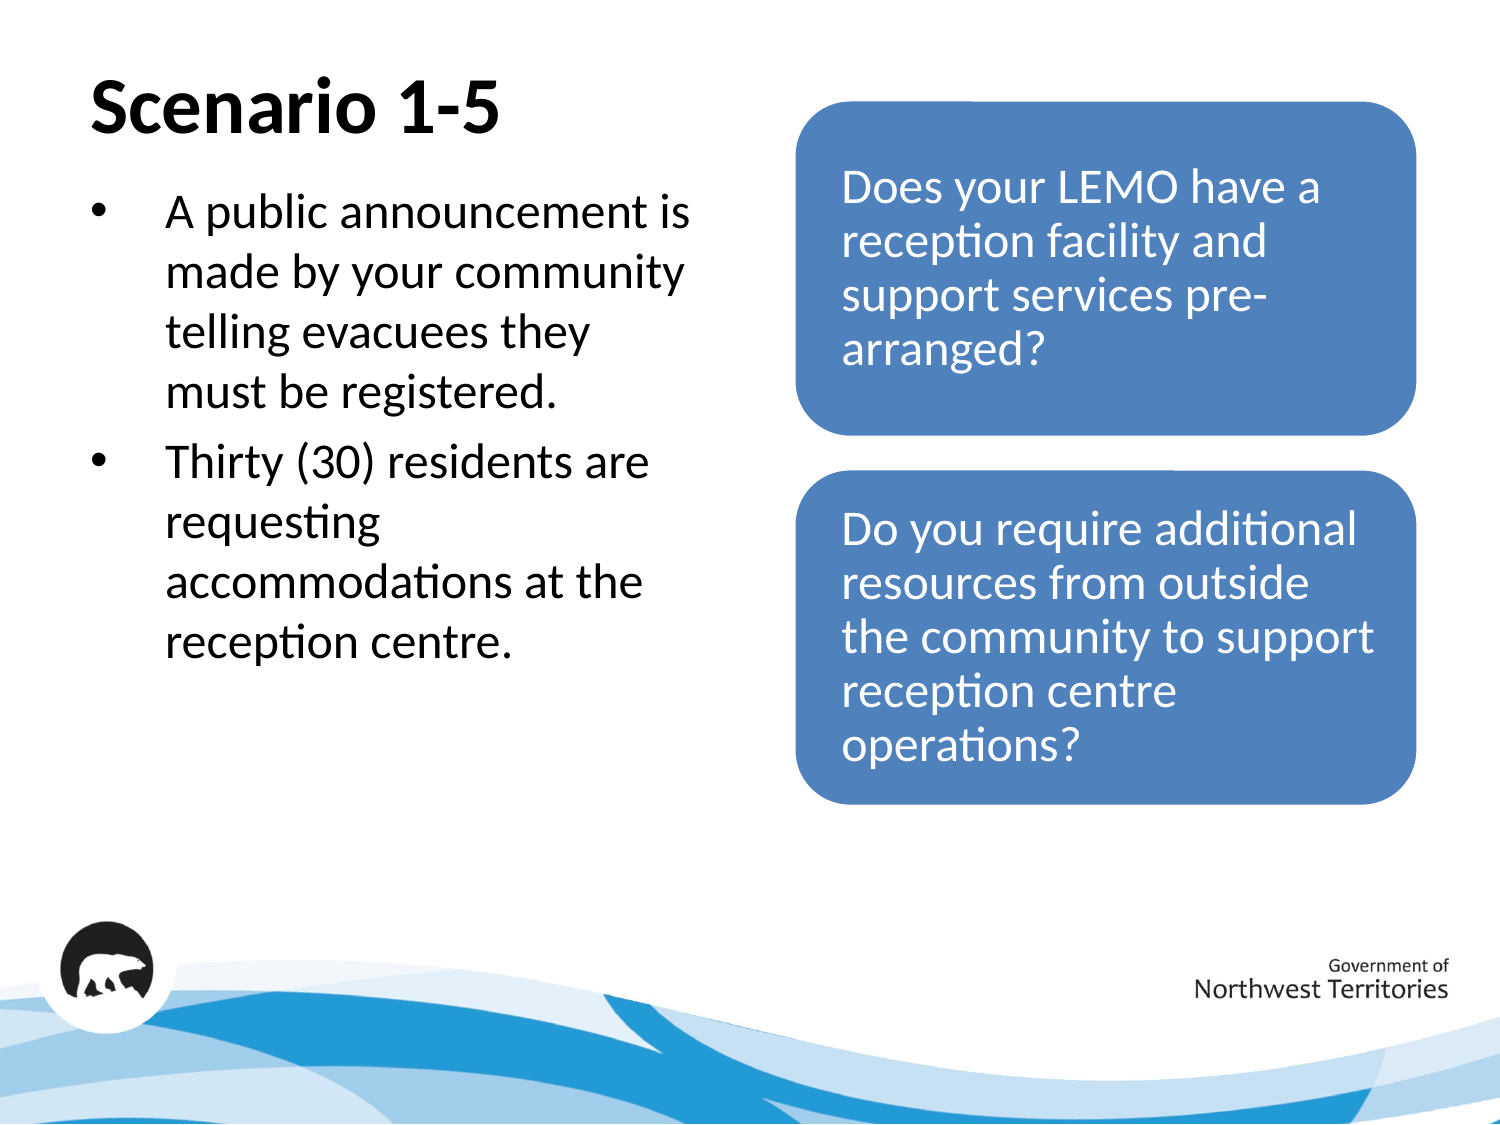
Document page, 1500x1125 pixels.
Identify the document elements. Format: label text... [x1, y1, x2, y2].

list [793, 43, 1419, 863]
picture [0, 0, 1500, 1124]
list A public announcement is made by your community telling evacuees they must be registered. Thirty (30) residents are requesting accommodations at the reception centre. [75, 171, 707, 888]
title Scenario 1-5 [75, 44, 569, 171]
